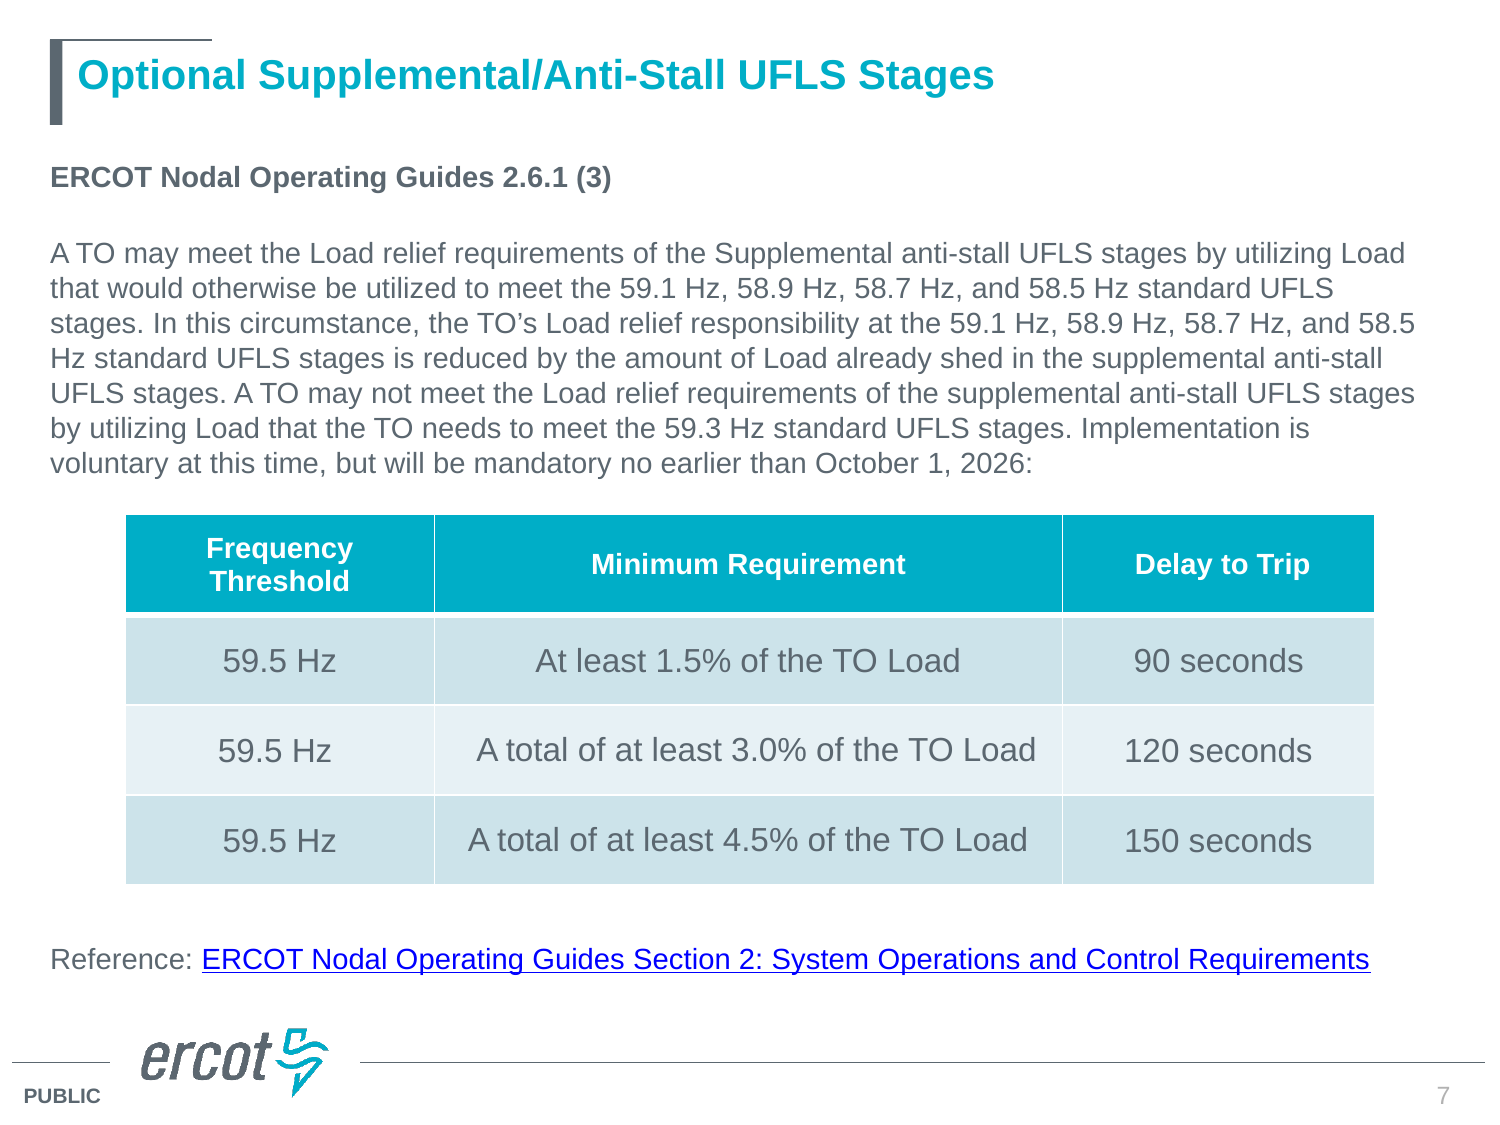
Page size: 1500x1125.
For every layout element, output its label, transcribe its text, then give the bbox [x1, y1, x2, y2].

table_cell A total of at least 4.5% of the TO Load [435, 796, 1062, 884]
table_cell 90 seconds [1063, 618, 1374, 704]
slide_number 7 [1400, 1076, 1488, 1113]
table_cell 150 seconds [1063, 796, 1374, 884]
table_cell 59.5 Hz [126, 618, 434, 704]
table_header Minimum Requirement [435, 515, 1062, 612]
table_header Frequency Threshold [126, 515, 434, 612]
table_cell 120 seconds [1063, 706, 1374, 794]
list ERCOT Nodal Operating Guides 2.6.1 (3) A TO may meet the Load relief requirements of the Supplemental anti-stall UFLS stages by utilizing Load that would otherwise be utilized to meet the 59.1 Hz, 58.9 Hz, 58.7 Hz, and 58.5 Hz standard UFLS stages. In this circumstance, the TO’s Load relief responsibility at the 59.1 Hz, 58.9 Hz, 58.7 Hz, and 58.5 Hz standard UFLS stages is reduced by the amount of Load already shed in the supplemental anti-stall UFLS stages. A TO may not meet the Load relief requirements of the supplemental anti-stall UFLS stages by utilizing Load that the TO needs to meet the 59.3 Hz standard UFLS stages. Implementation is voluntary at this time, but will be mandatory no earlier than October 1, 2026: Reference: ERCOT Nodal Operating Guides Section 2: System Operations and Control Requirements [35, 150, 1444, 1057]
table_cell 59.5 Hz [126, 706, 434, 794]
table_cell 59.5 Hz [126, 796, 434, 884]
table_cell At least 1.5% of the TO Load [435, 618, 1062, 704]
table_cell A total of at least 3.0% of the TO Load [435, 706, 1062, 794]
table_header Delay to Trip [1063, 515, 1374, 612]
picture [137, 1057, 332, 1100]
title Optional Supplemental/Anti-Stall UFLS Stages [62, 39, 1450, 125]
